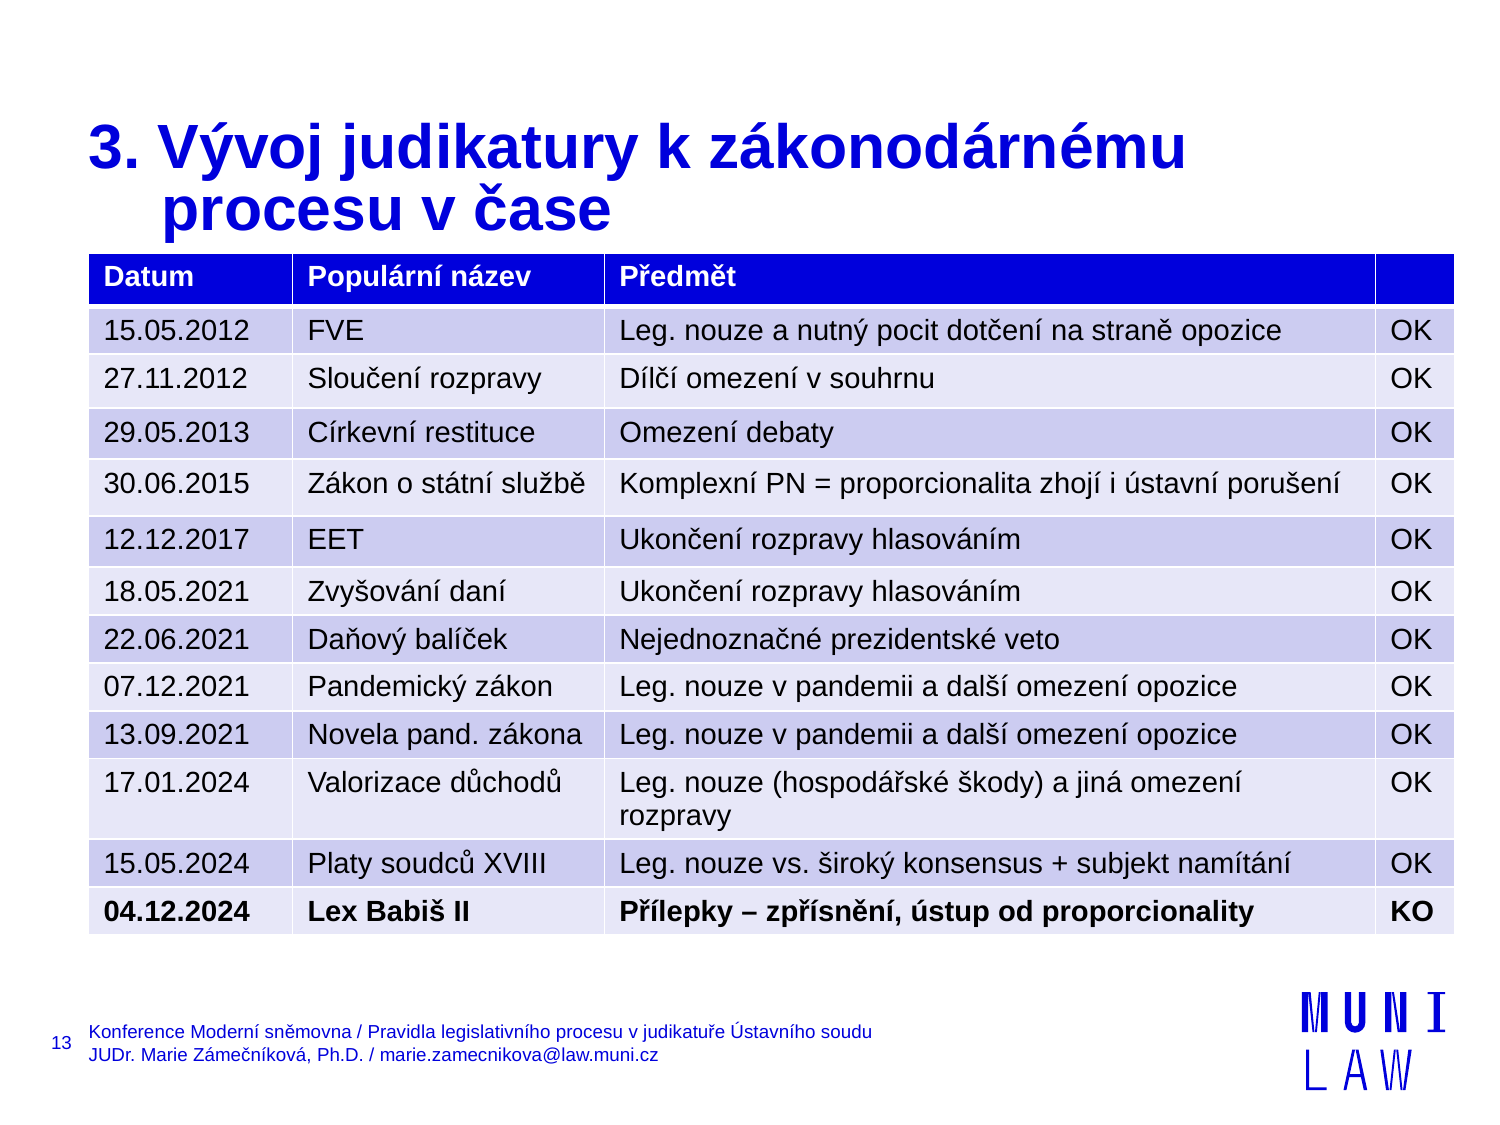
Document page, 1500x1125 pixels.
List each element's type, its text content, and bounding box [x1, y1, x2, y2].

table_cell Sloučení rozpravy [293, 355, 604, 407]
table_header Předmět [605, 254, 1375, 304]
table_cell 17.01.2024 [89, 759, 292, 838]
table_header [1376, 254, 1454, 304]
footer Konference Moderní sněmovna / Pravidla legislativního procesu v judikatuře Ústavního soudu JUDr. Marie Zámečníková, Ph.D. / marie.zamecnikova@law.muni.cz [88, 1021, 1063, 1063]
table_cell OK [1376, 616, 1454, 662]
table_cell OK [1376, 517, 1454, 566]
table_cell 30.06.2015 [89, 460, 292, 515]
table_cell OK [1376, 355, 1454, 407]
table_cell 12.12.2017 [89, 517, 292, 566]
table_header Datum [89, 254, 292, 304]
table_cell Platy soudců XVIII [293, 840, 604, 886]
table_header Populární název [293, 254, 604, 304]
table_cell 18.05.2021 [89, 568, 292, 614]
table_cell Valorizace důchodů [293, 759, 604, 838]
slide_number 13 [50, 1021, 82, 1063]
table_cell OK [1376, 568, 1454, 614]
table_cell Ukončení rozpravy hlasováním [605, 517, 1375, 566]
table_cell 22.06.2021 [89, 616, 292, 662]
table_cell FVE [293, 309, 604, 353]
table_cell Leg. nouze a nutný pocit dotčení na straně opozice [605, 309, 1375, 353]
table_cell Komplexní PN = proporcionalita zhojí i ústavní porušení [605, 460, 1375, 515]
table_cell OK [1376, 409, 1454, 458]
table_cell Novela pand. zákona [293, 712, 604, 758]
table_cell KO [1376, 888, 1454, 934]
table_cell 07.12.2021 [89, 664, 292, 710]
table_cell 13.09.2021 [89, 712, 292, 758]
table_cell Ukončení rozpravy hlasováním [605, 568, 1375, 614]
table_cell EET [293, 517, 604, 566]
table_cell Církevní restituce [293, 409, 604, 458]
table_cell Daňový balíček [293, 616, 604, 662]
table_cell 29.05.2013 [89, 409, 292, 458]
table_cell Leg. nouze (hospodářské škody) a jiná omezení rozpravy [605, 759, 1375, 838]
table_cell Omezení debaty [605, 409, 1375, 458]
table_cell 27.11.2012 [89, 355, 292, 407]
table_cell OK [1376, 759, 1454, 838]
table_cell OK [1376, 309, 1454, 353]
table_cell OK [1376, 460, 1454, 515]
table_cell 15.05.2024 [89, 840, 292, 886]
table_cell Leg. nouze vs. široký konsensus + subjekt namítání [605, 840, 1375, 886]
table_cell 15.05.2012 [89, 309, 292, 353]
table_cell Leg. nouze v pandemii a další omezení opozice [605, 664, 1375, 710]
table_cell OK [1376, 664, 1454, 710]
table_cell Nejednoznačné prezidentské veto [605, 616, 1375, 662]
table_cell OK [1376, 840, 1454, 886]
table_cell Dílčí omezení v souhrnu [605, 355, 1375, 407]
title 3. Vývoj judikatury k zákonodárnému procesu v čase [88, 118, 1412, 193]
table_cell OK [1376, 712, 1454, 758]
table_cell Pandemický zákon [293, 664, 604, 710]
table_cell 04.12.2024 [89, 888, 292, 934]
table_cell Přílepky – zpřísnění, ústup od proporcionality [605, 888, 1375, 934]
table_cell Leg. nouze v pandemii a další omezení opozice [605, 712, 1375, 758]
table_cell Zvyšování daní [293, 568, 604, 614]
table_cell Lex Babiš II [293, 888, 604, 934]
table_cell Zákon o státní službě [293, 460, 604, 515]
